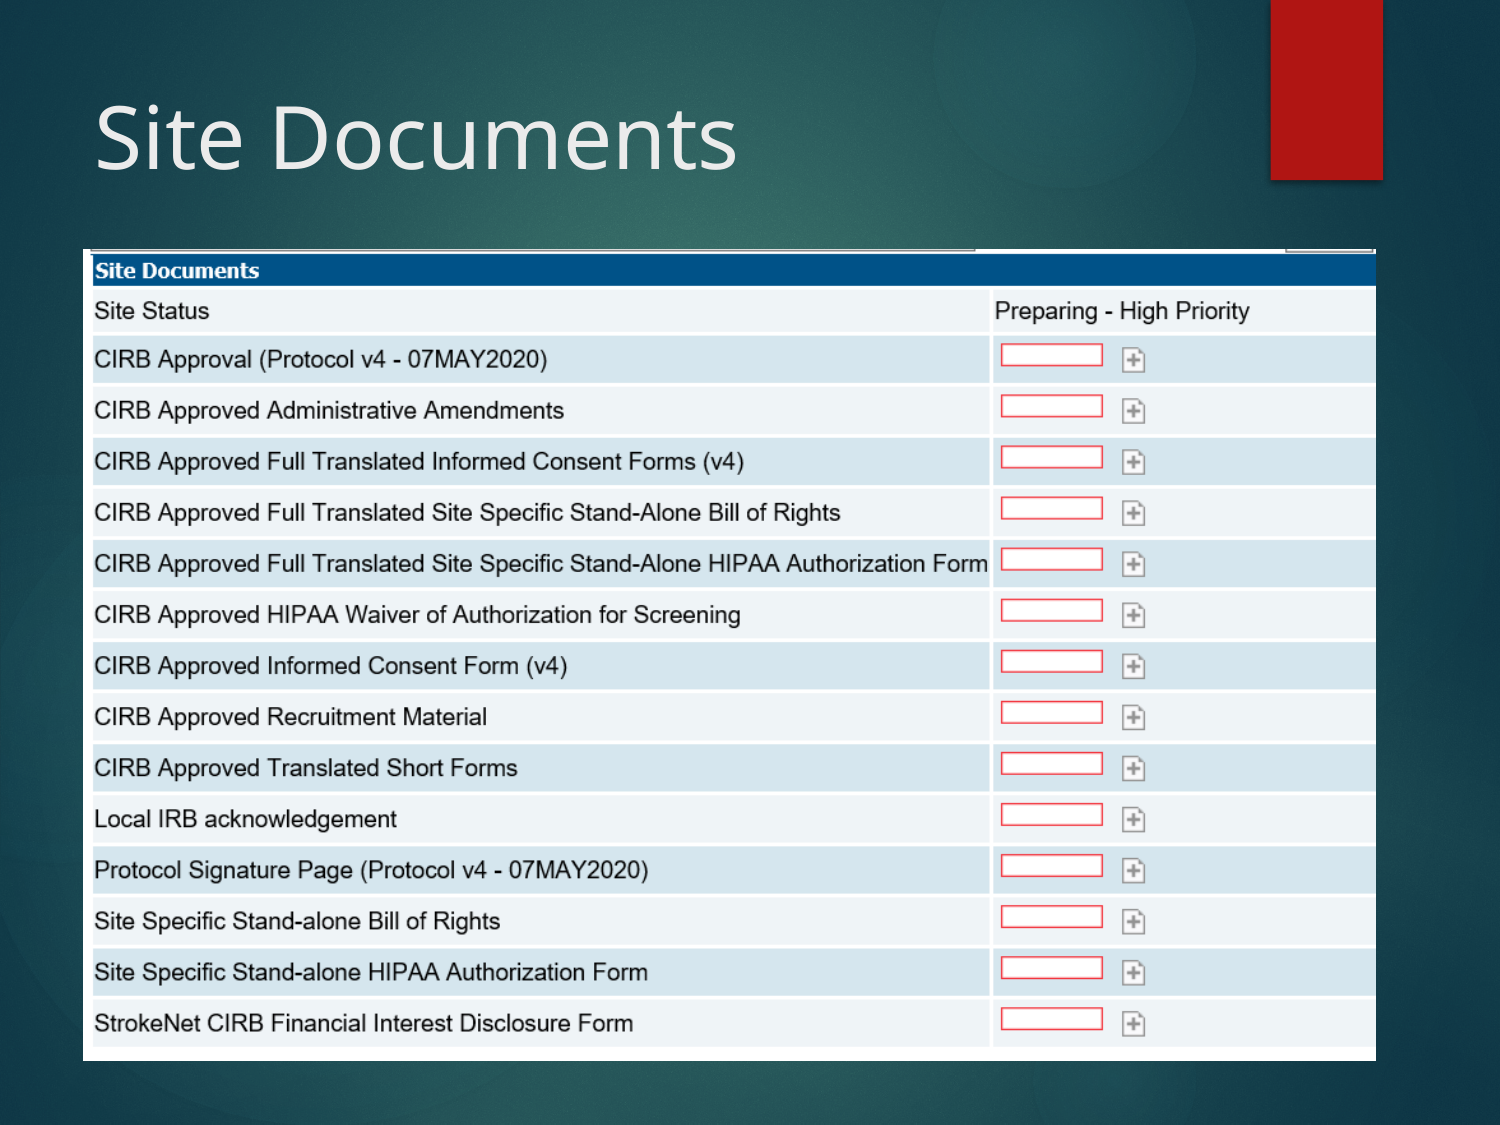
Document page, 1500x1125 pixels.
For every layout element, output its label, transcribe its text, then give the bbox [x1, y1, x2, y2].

title Site Documents [79, 74, 1237, 252]
picture [83, 249, 1376, 1061]
